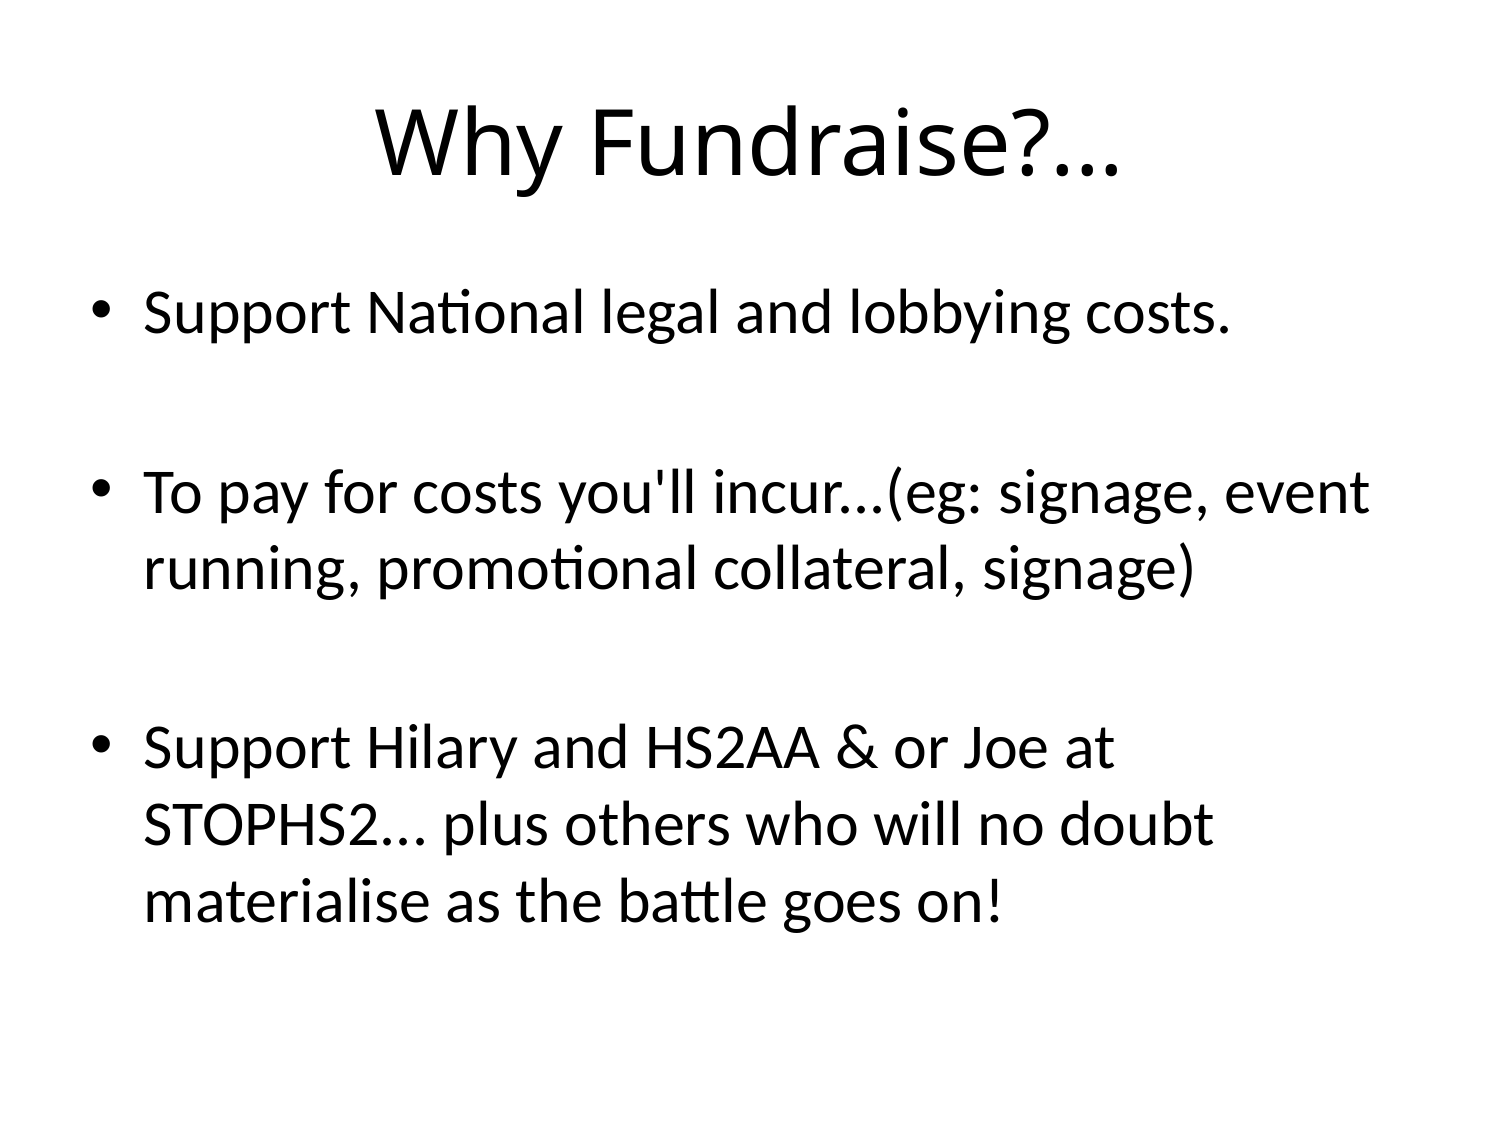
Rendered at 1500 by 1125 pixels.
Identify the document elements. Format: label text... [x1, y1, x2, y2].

title Why Fundraise?... [75, 45, 1425, 233]
list Support National legal and lobbying costs. To pay for costs you'll incur...(eg: signage, event running, promotional collateral, signage) Support Hilary and HS2AA & or Joe at STOPHS2... plus others who will no doubt materialise as the battle goes on! [75, 262, 1425, 1005]
